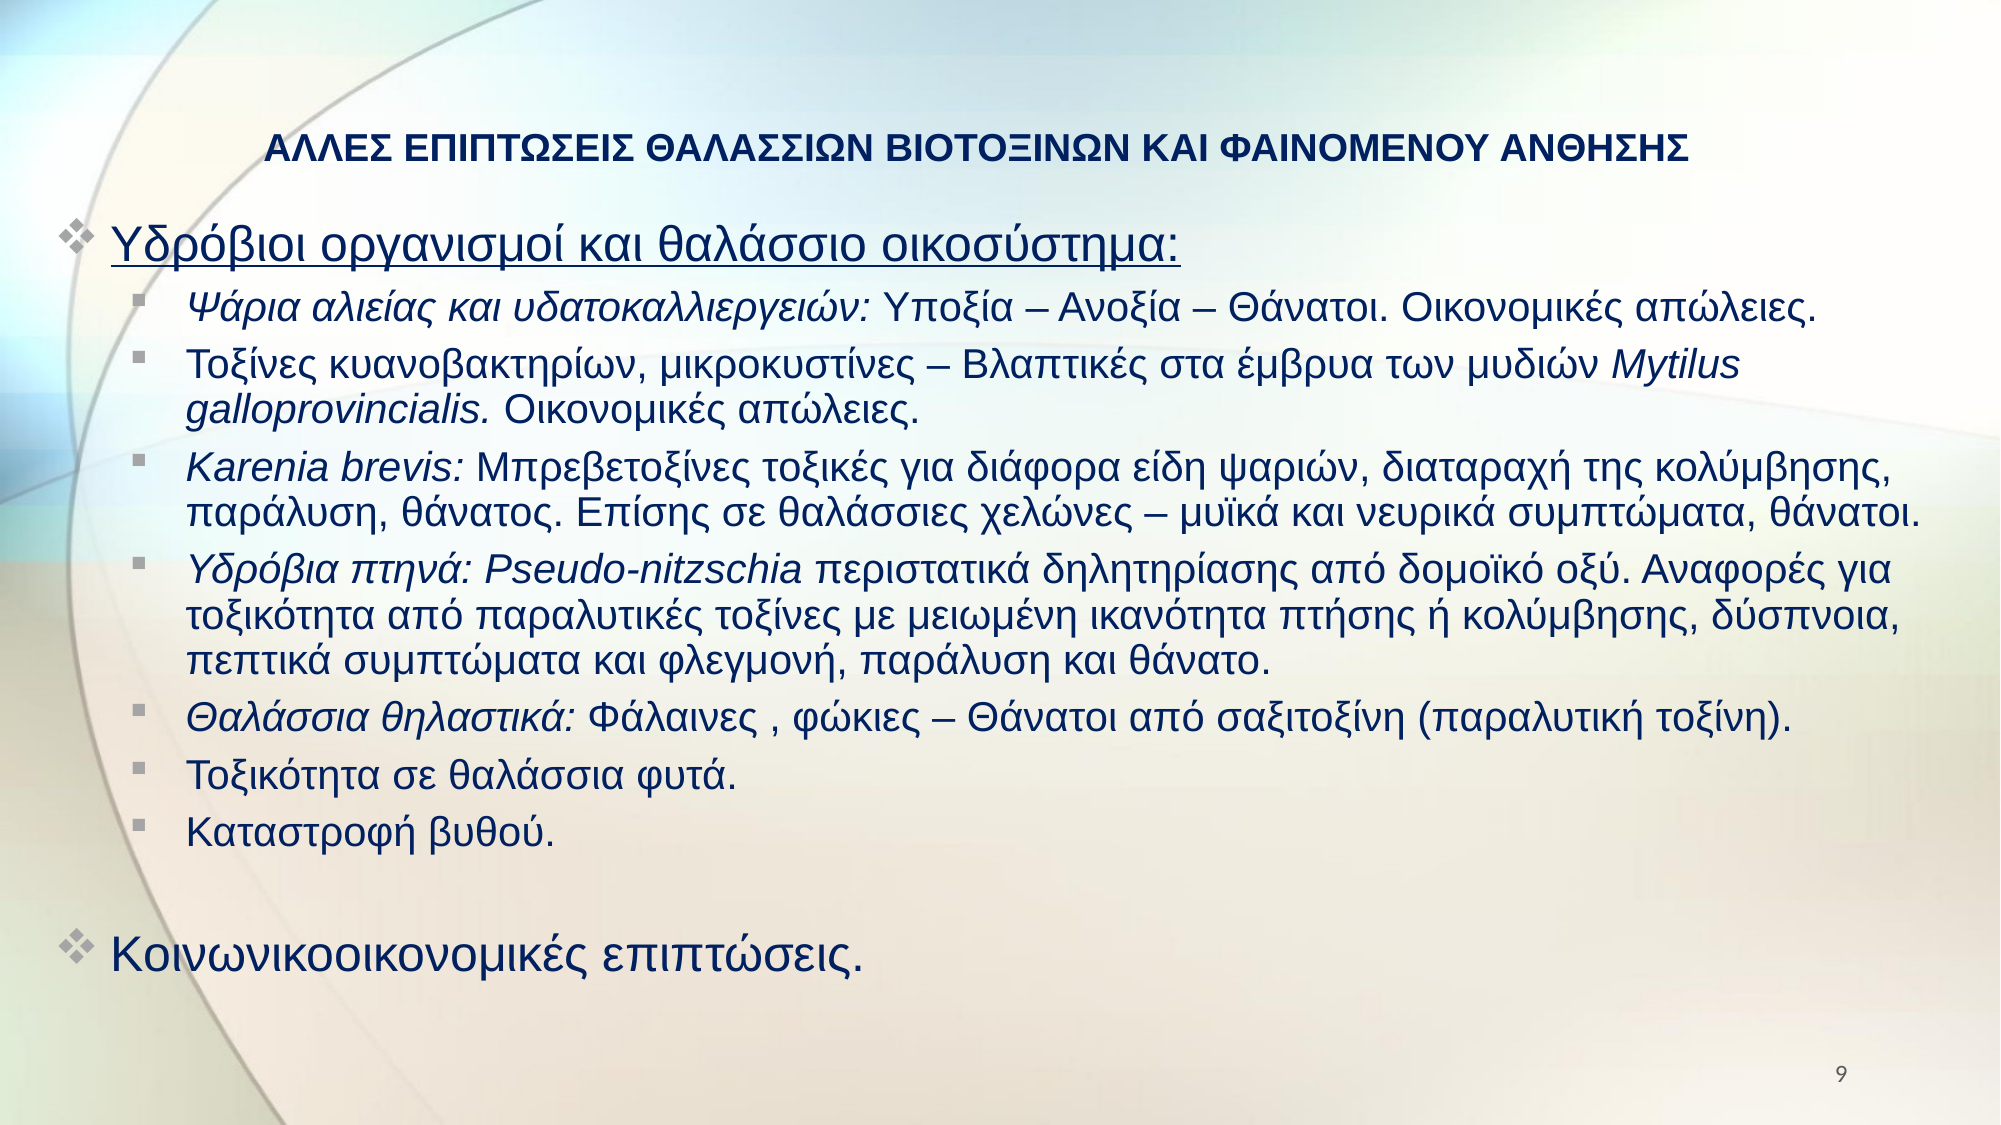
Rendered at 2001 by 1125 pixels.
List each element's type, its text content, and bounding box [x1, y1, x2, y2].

subtitle Υδρόβιοι οργανισμοί και θαλάσσιο οικοσύστημα: Ψάρια αλιείας και υδατοκαλλιεργειών: Υποξία – Ανοξία – Θάνατοι. Οικονομικές απώλειες. Τοξίνες κυανοβακτηρίων, μικροκυστίνες – Βλαπτικές στα έμβρυα των μυδιών Mytilus galloprovincialis. Οικονομικές απώλειες. Karenia brevis: Μπρεβετοξίνες τοξικές για διάφορα είδη ψαριών, διαταραχή της κολύμβησης, παράλυση, θάνατος. Επίσης σε θαλάσσιες χελώνες – μυϊκά και νευρικά συμπτώματα, θάνατοι. Υδρόβια πτηνά: Pseudo-nitzschia περιστατικά δηλητηρίασης από δομοϊκό οξύ. Αναφορές για τοξικότητα από παραλυτικές τοξίνες με μειωμένη ικανότητα πτήσης ή κολύμβησης, δύσπνοια, πεπτικά συμπτώματα και φλεγμονή, παράλυση και θάνατο. Θαλάσσια θηλαστικά: Φάλαινες , φώκιες – Θάνατοι από σαξιτοξίνη (παραλυτική τοξίνη). Τοξικότητα σε θαλάσσια φυτά. Καταστροφή βυθού. Κοινωνικοοικονομικές επιπτώσεις. [39, 211, 2000, 1125]
title ΑΛΛΕΣ ΕΠΙΠΤΩΣΕΙΣ ΘΑΛΑΣΣΙΩΝ ΒΙΟΤΟΞΙΝΩΝ ΚΑΙ ΦΑΙΝΟΜΕΝΟΥ ΑΝΘΗΣΗΣ [68, 75, 1729, 177]
slide_number 9 [1325, 1042, 1863, 1103]
picture [0, 0, 2001, 1125]
